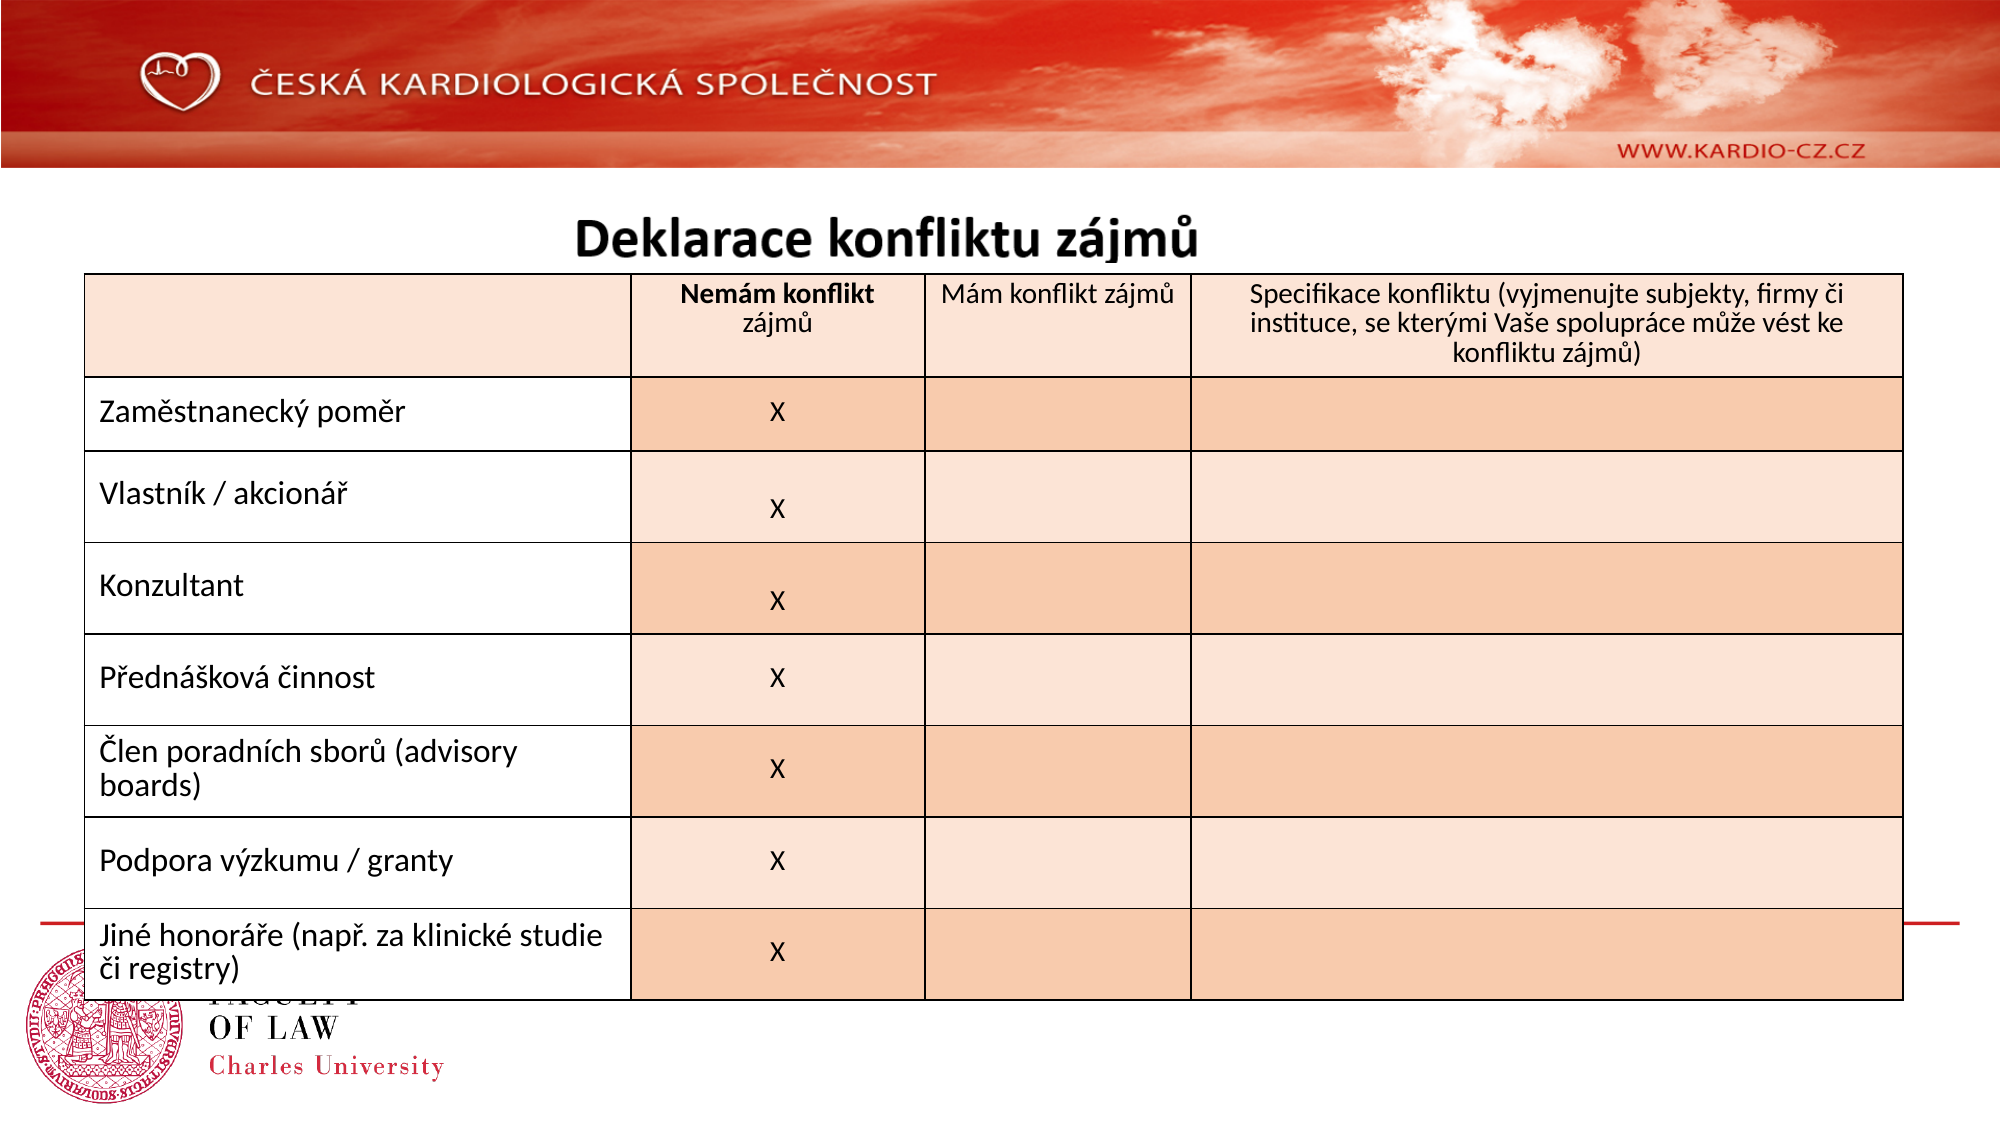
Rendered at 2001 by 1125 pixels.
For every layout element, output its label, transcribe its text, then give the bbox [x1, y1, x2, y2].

table_cell Zaměstnanecký poměr [85, 378, 630, 450]
table_cell X [632, 726, 924, 816]
table_cell [1192, 635, 1902, 725]
table_cell X [632, 452, 924, 542]
table_header [85, 275, 630, 376]
table_cell [926, 818, 1190, 908]
table_cell [926, 635, 1190, 725]
table_cell [926, 726, 1190, 816]
table_cell [926, 909, 1190, 999]
table_cell [1192, 726, 1902, 816]
table_cell [1192, 543, 1902, 633]
table_cell [1192, 818, 1902, 908]
table_cell X [632, 543, 924, 633]
table_cell [1192, 909, 1902, 999]
table_header Mám konflikt zájmů [926, 275, 1190, 376]
table_cell [926, 543, 1190, 633]
table_header Nemám konflikt zájmů [632, 275, 924, 376]
table_cell Podpora výzkumu / granty [85, 818, 630, 908]
table_cell Člen poradních sborů (advisory boards) [85, 726, 630, 816]
table_cell Konzultant [85, 543, 630, 633]
table_cell X [632, 378, 924, 450]
table_cell X [632, 635, 924, 725]
table_cell [926, 452, 1190, 542]
table_cell Přednášková činnost [85, 635, 630, 725]
table_cell [1192, 452, 1902, 542]
table_cell [926, 378, 1190, 450]
table_cell Vlastník / akcionář [85, 452, 630, 542]
table_header Specifikace konfliktu (vyjmenujte subjekty, firmy či instituce, se kterými Vaše spolupráce může vést ke konfliktu zájmů) [1192, 275, 1902, 376]
table_cell [1192, 378, 1902, 450]
table_cell Jiné honoráře (např. za klinické studie či registry) [85, 909, 630, 999]
table_cell X [632, 818, 924, 908]
table_cell X [632, 909, 924, 999]
picture [4, 931, 504, 1121]
picture [0, 0, 2000, 263]
